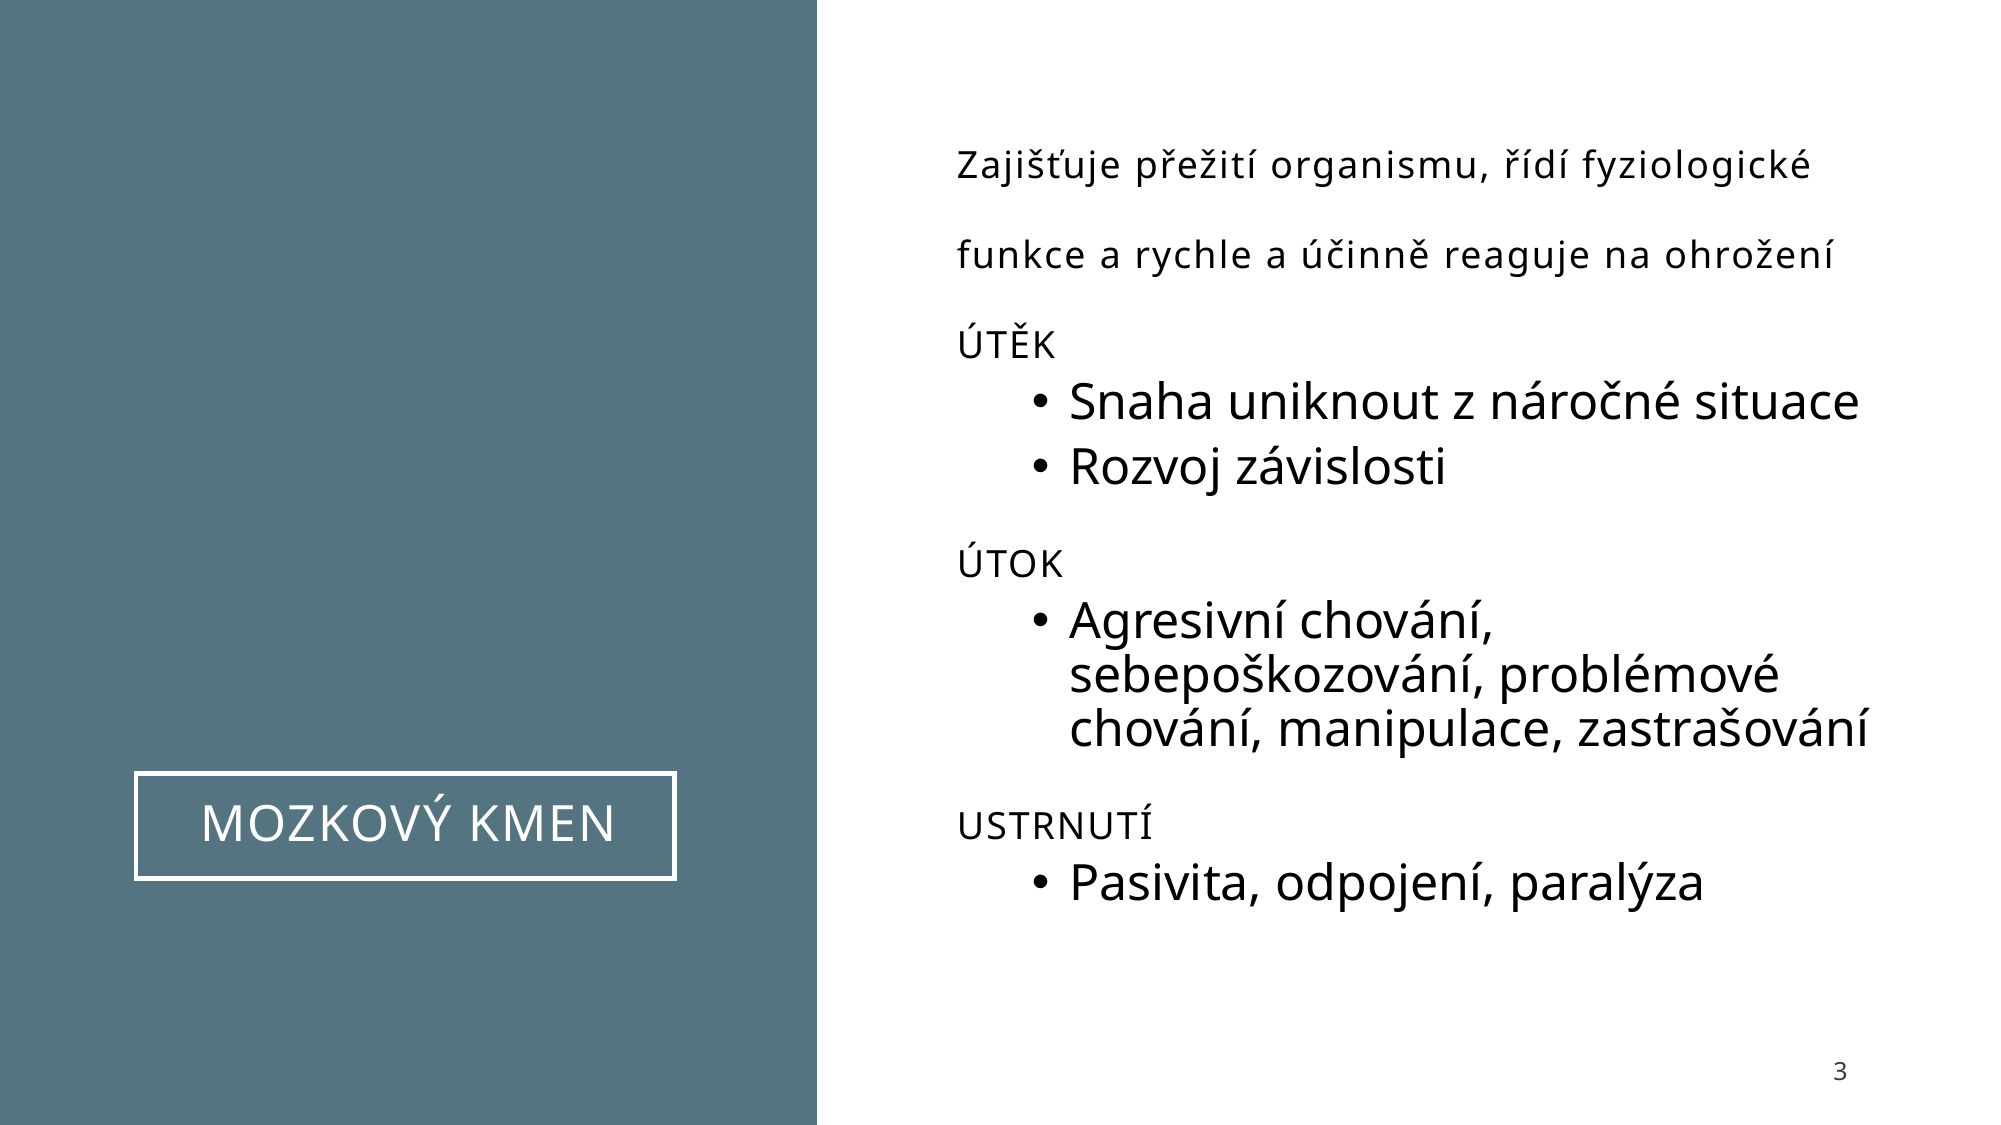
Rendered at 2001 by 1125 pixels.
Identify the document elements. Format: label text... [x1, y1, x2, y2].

list Zajišťuje přežití organismu, řídí fyziologické funkce a rychle a účinně reaguje na ohrožení ÚTĚK Snaha uniknout z náročné situace Rozvoj závislosti ÚTOK Agresivní chování, sebepoškozování, problémové chování, manipulace, zastrašování USTRNUTÍ Pasivita, odpojení, paralýza [942, 65, 1904, 942]
title Mozkový kmen [0, 0, 817, 1125]
text_box [135, 773, 676, 880]
slide_number 3 [1412, 1042, 1863, 1103]
